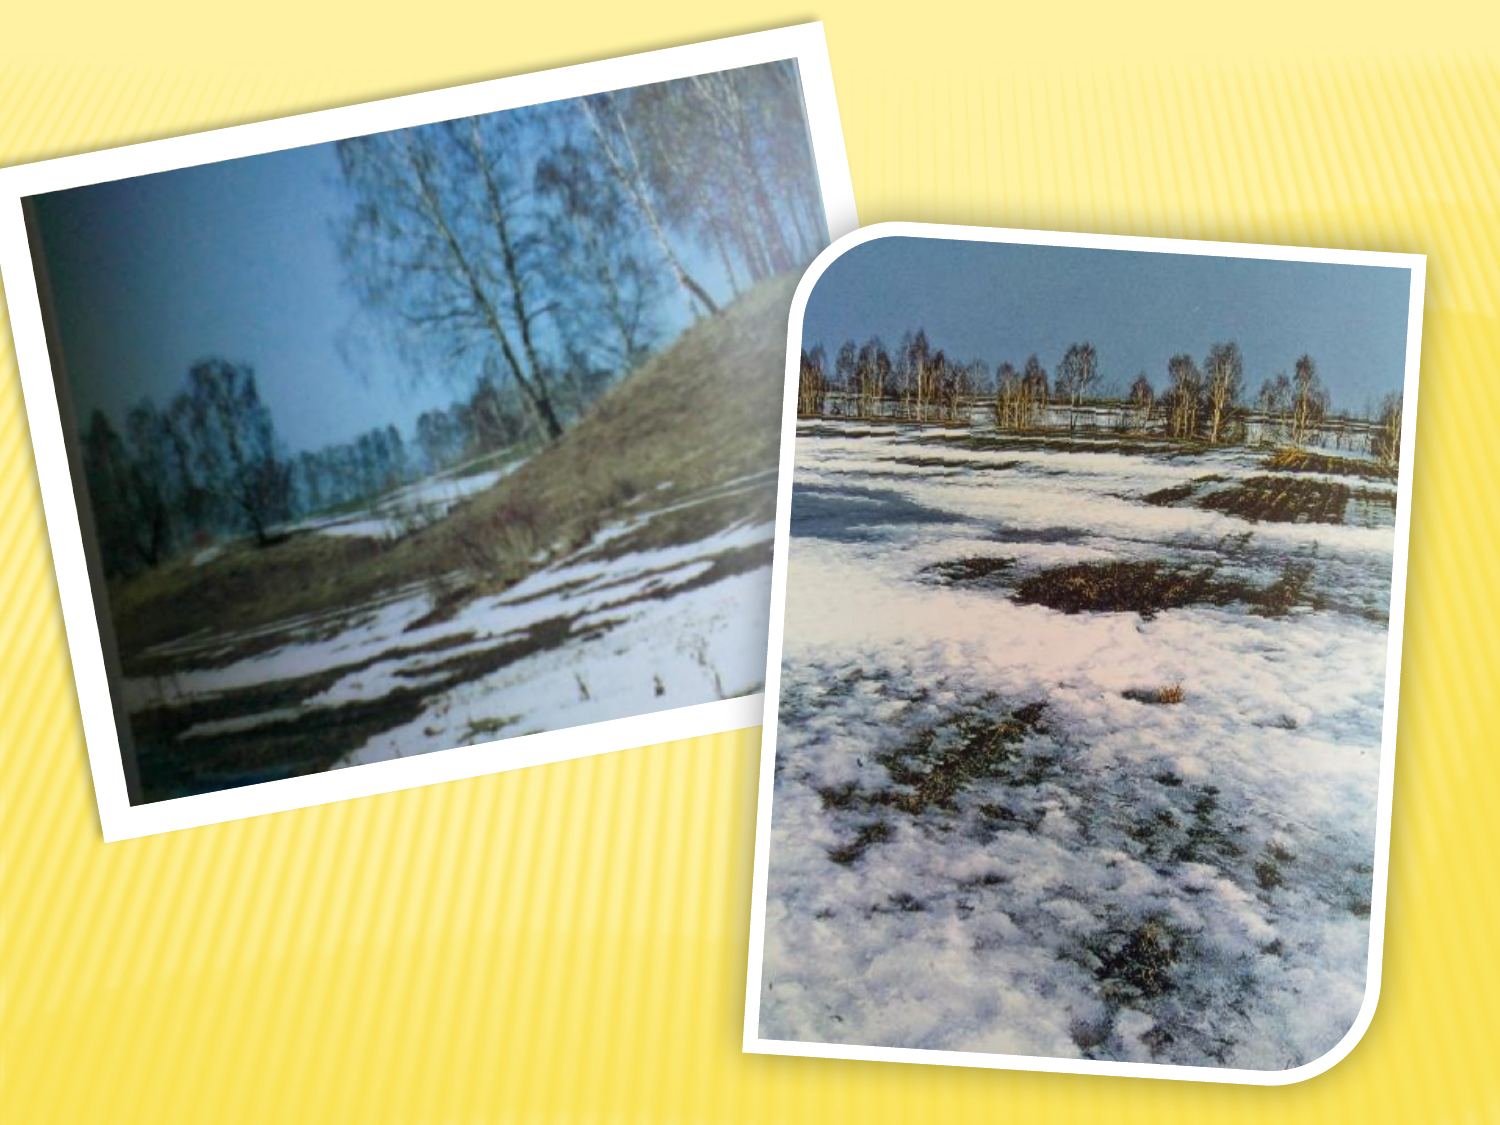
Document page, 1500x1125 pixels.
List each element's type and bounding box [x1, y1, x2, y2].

picture [21, 58, 1411, 1071]
